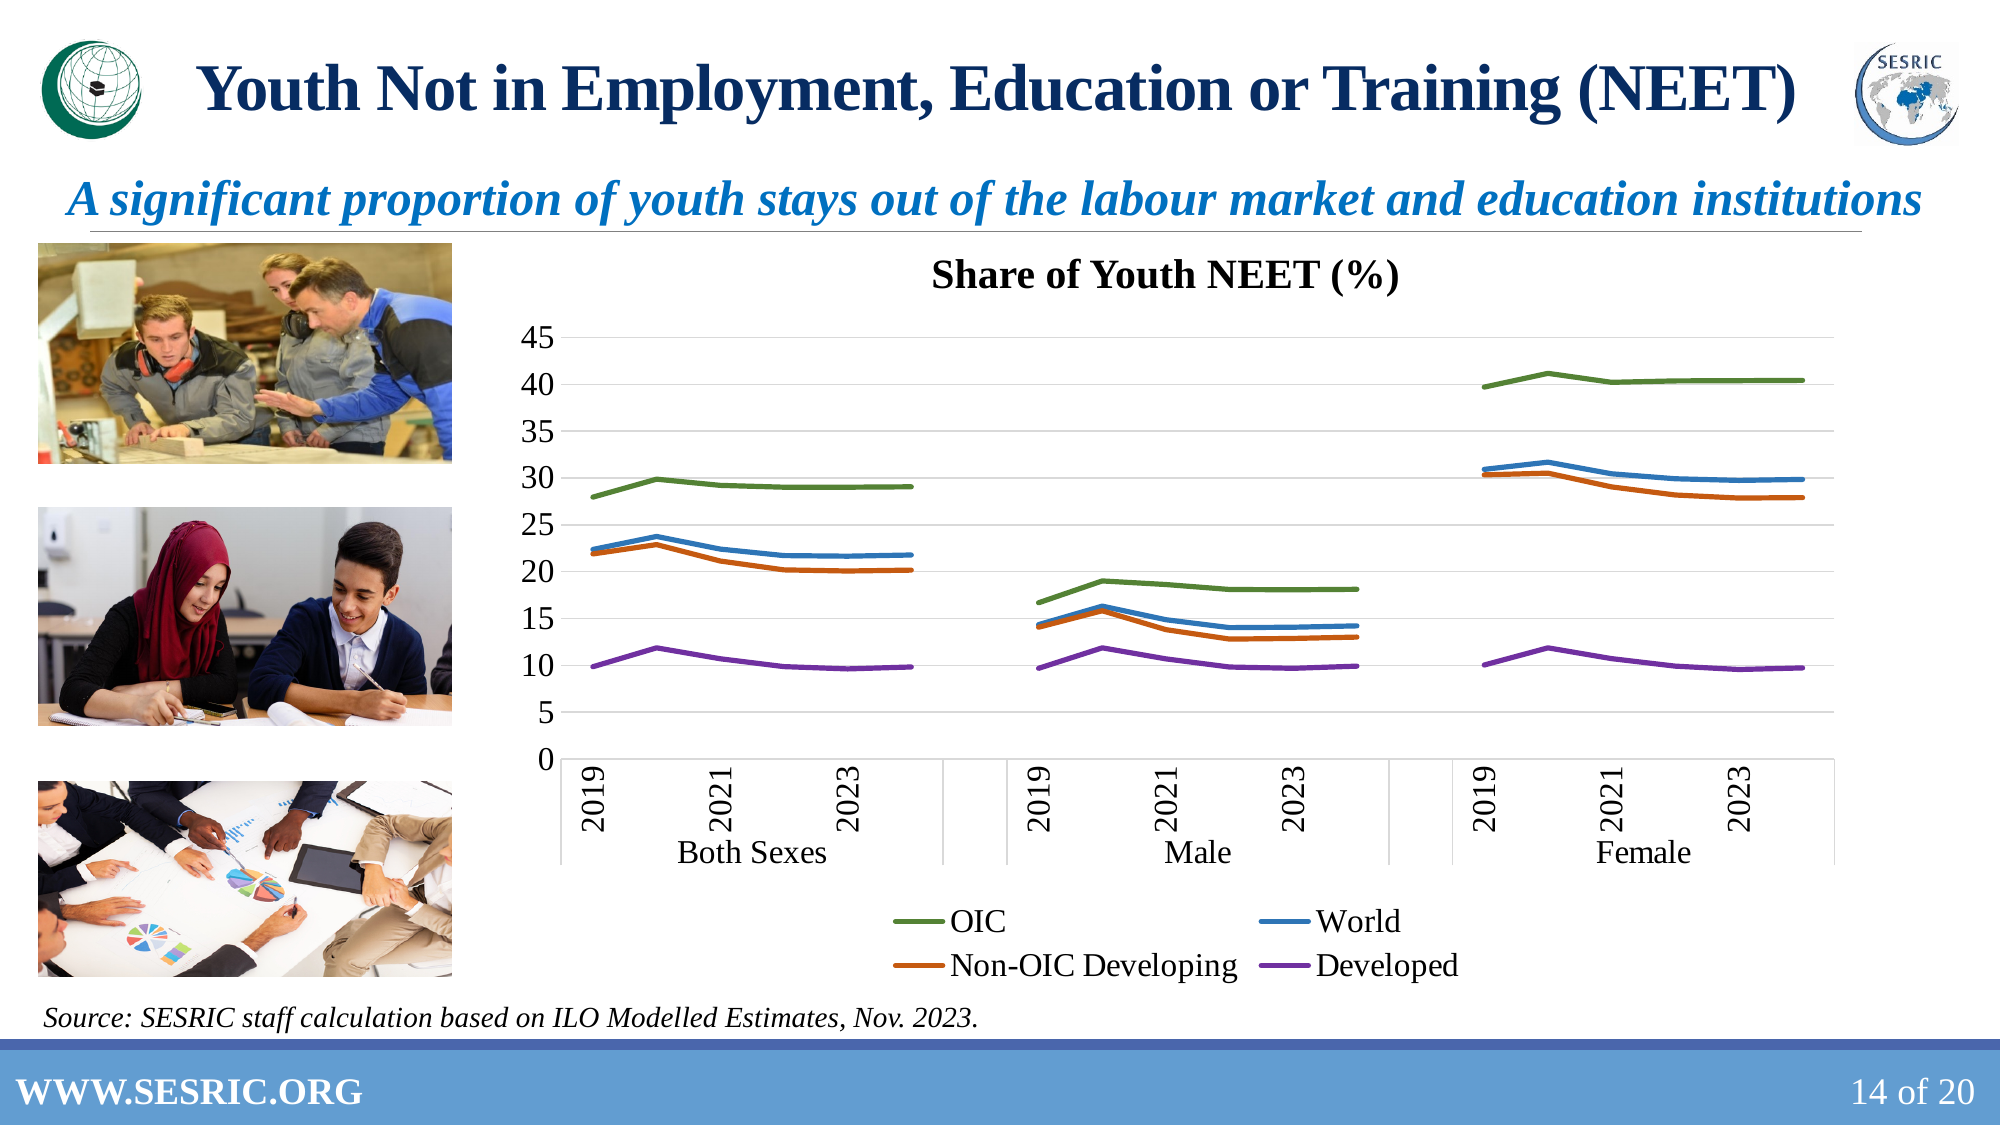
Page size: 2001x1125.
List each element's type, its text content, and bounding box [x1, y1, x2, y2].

picture [37, 242, 453, 464]
slide_number 14 of 20 [1784, 1059, 2000, 1120]
picture [37, 507, 453, 727]
title Youth Not in Employment, Education or Training (NEET) [151, 37, 1956, 143]
text_box A significant proportion of youth stays out of the labour market and education institutions [52, 157, 1940, 233]
text_box Share of Youth NEET (%) [469, 239, 1862, 305]
text_box Source: SESRIC staff calculation based on ILO Modelled Estimates, Nov. 2023. [28, 990, 1985, 1041]
picture [1854, 42, 1959, 146]
slide_number WWW.SESRIC.ORG [0, 1059, 388, 1120]
chart [492, 304, 1863, 992]
picture [37, 780, 453, 977]
picture [38, 36, 145, 143]
